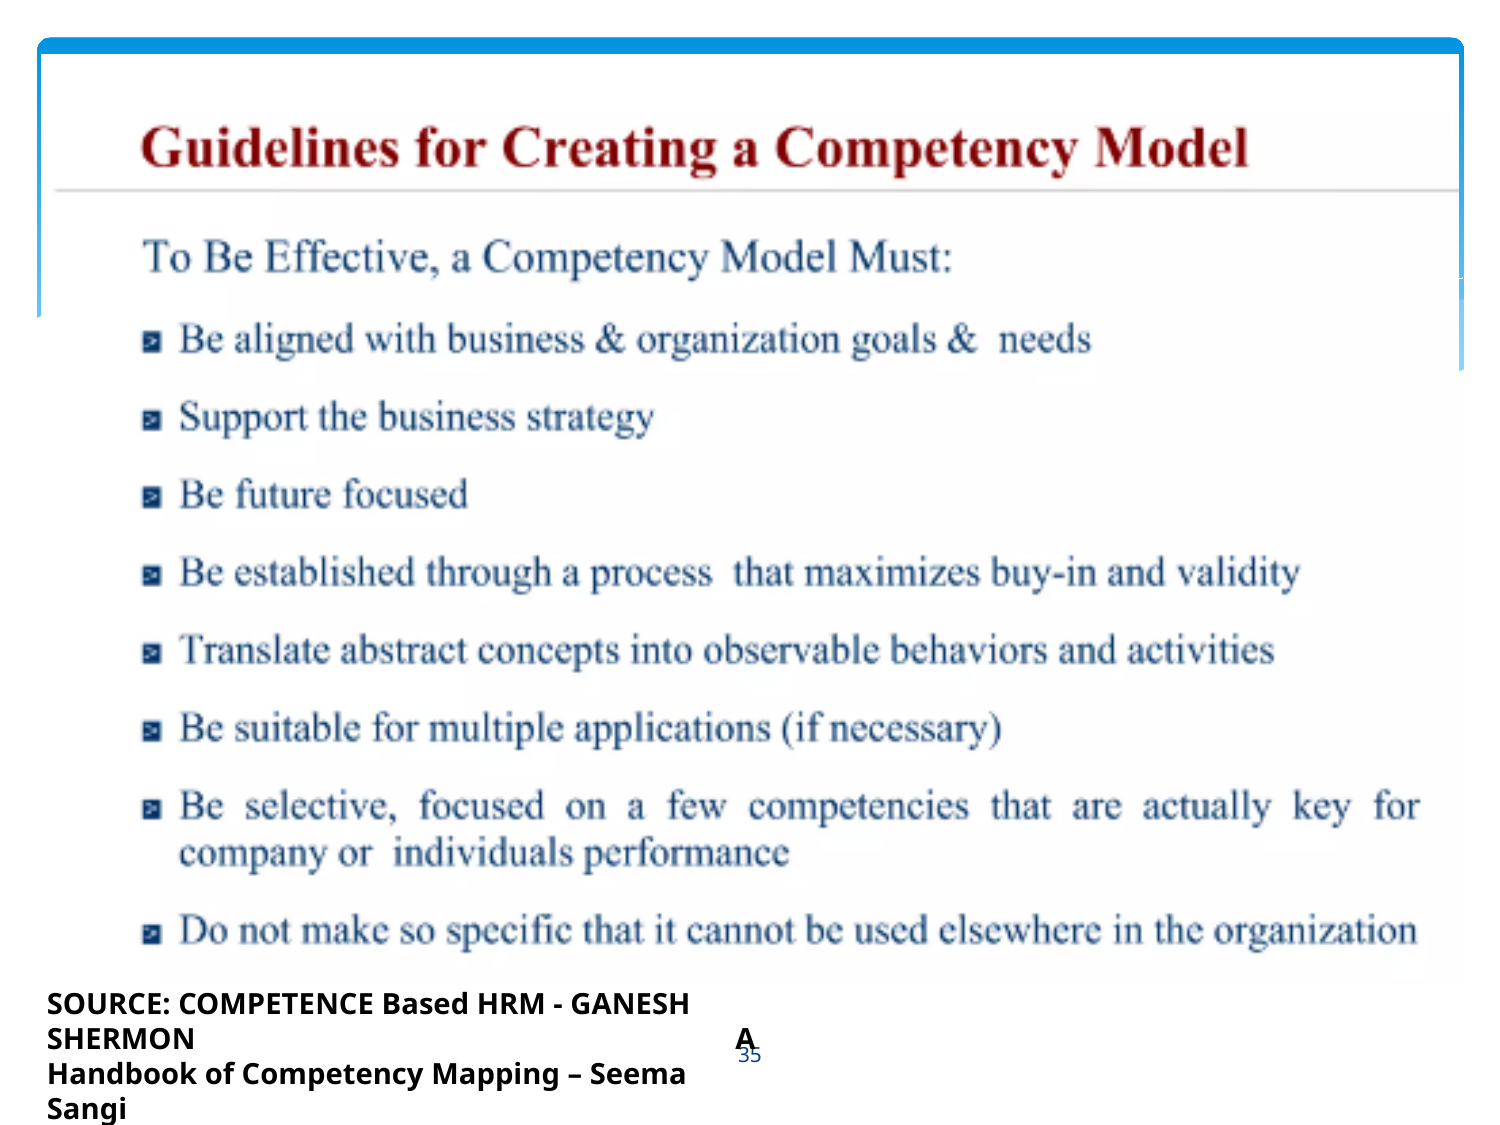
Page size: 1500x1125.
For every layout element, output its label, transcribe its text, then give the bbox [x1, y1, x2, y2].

footer SOURCE: COMPETENCE Based HRM - GANESH SHERMON A Handbook of Competency Mapping – Seema Sangi [31, 1025, 654, 1086]
slide_number 35 [654, 1025, 846, 1086]
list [41, 54, 1459, 984]
